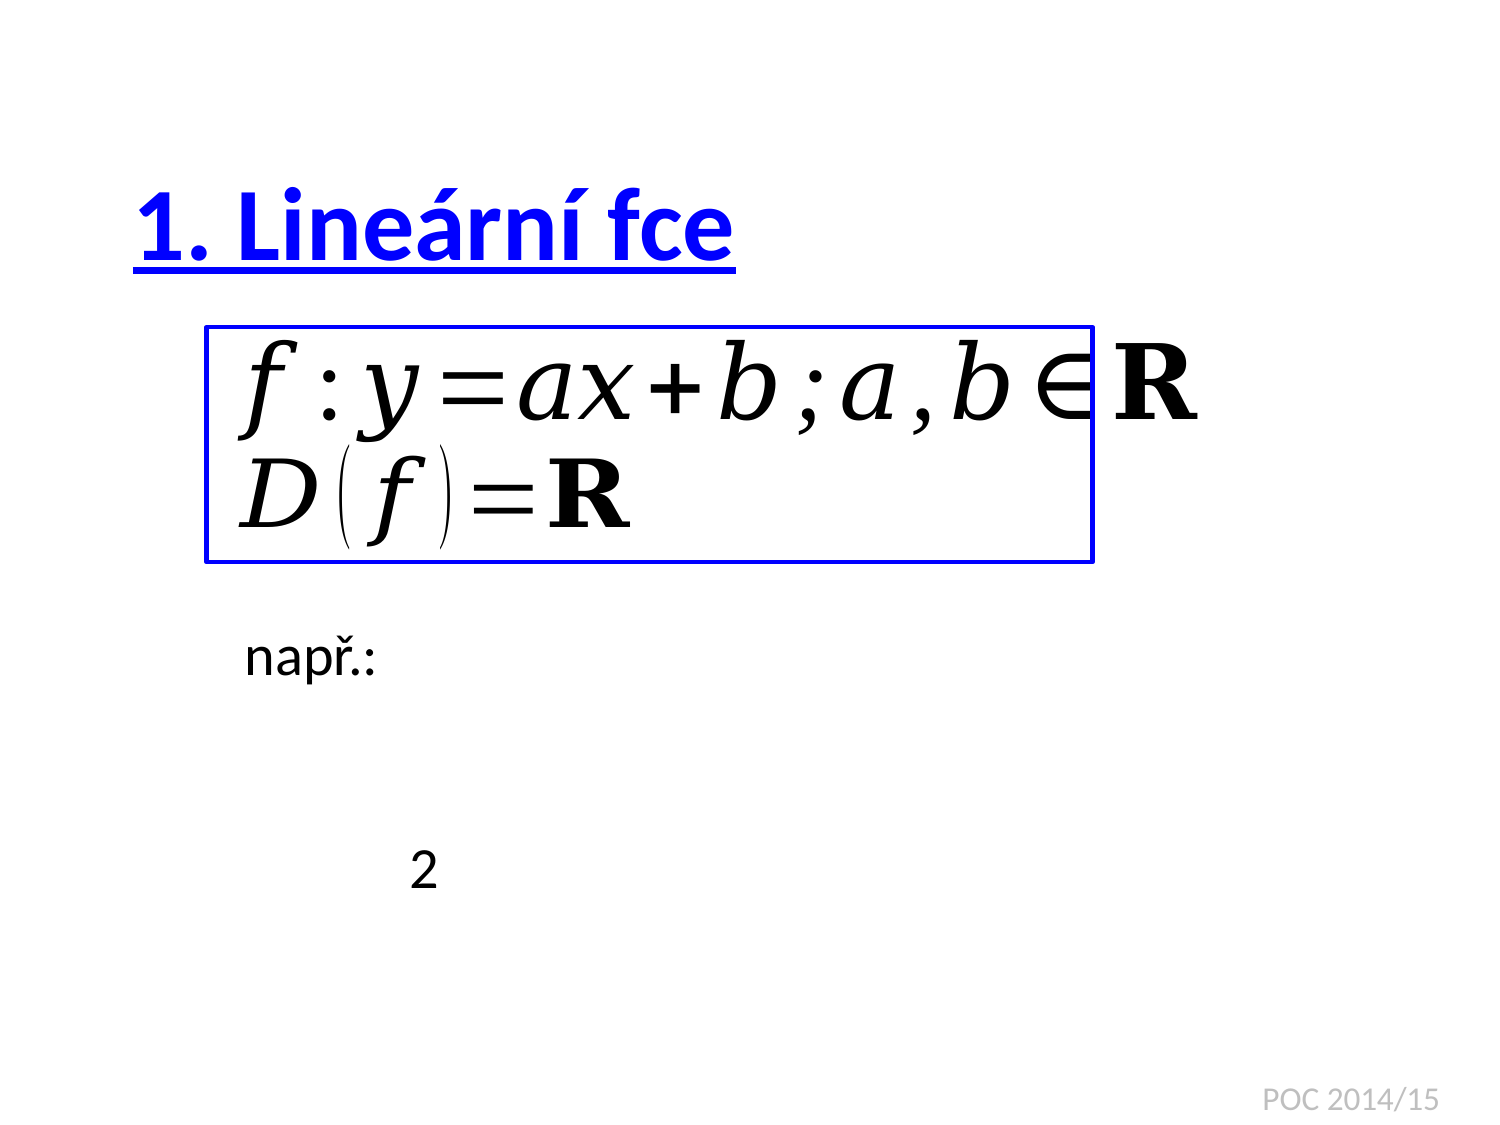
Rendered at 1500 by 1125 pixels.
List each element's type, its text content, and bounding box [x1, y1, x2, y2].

text_box 1. Lineární fce [118, 148, 845, 289]
text_box POC 2014/15 [1247, 1069, 1500, 1125]
text_box [204, 325, 1095, 564]
text_box např.: [229, 609, 396, 695]
